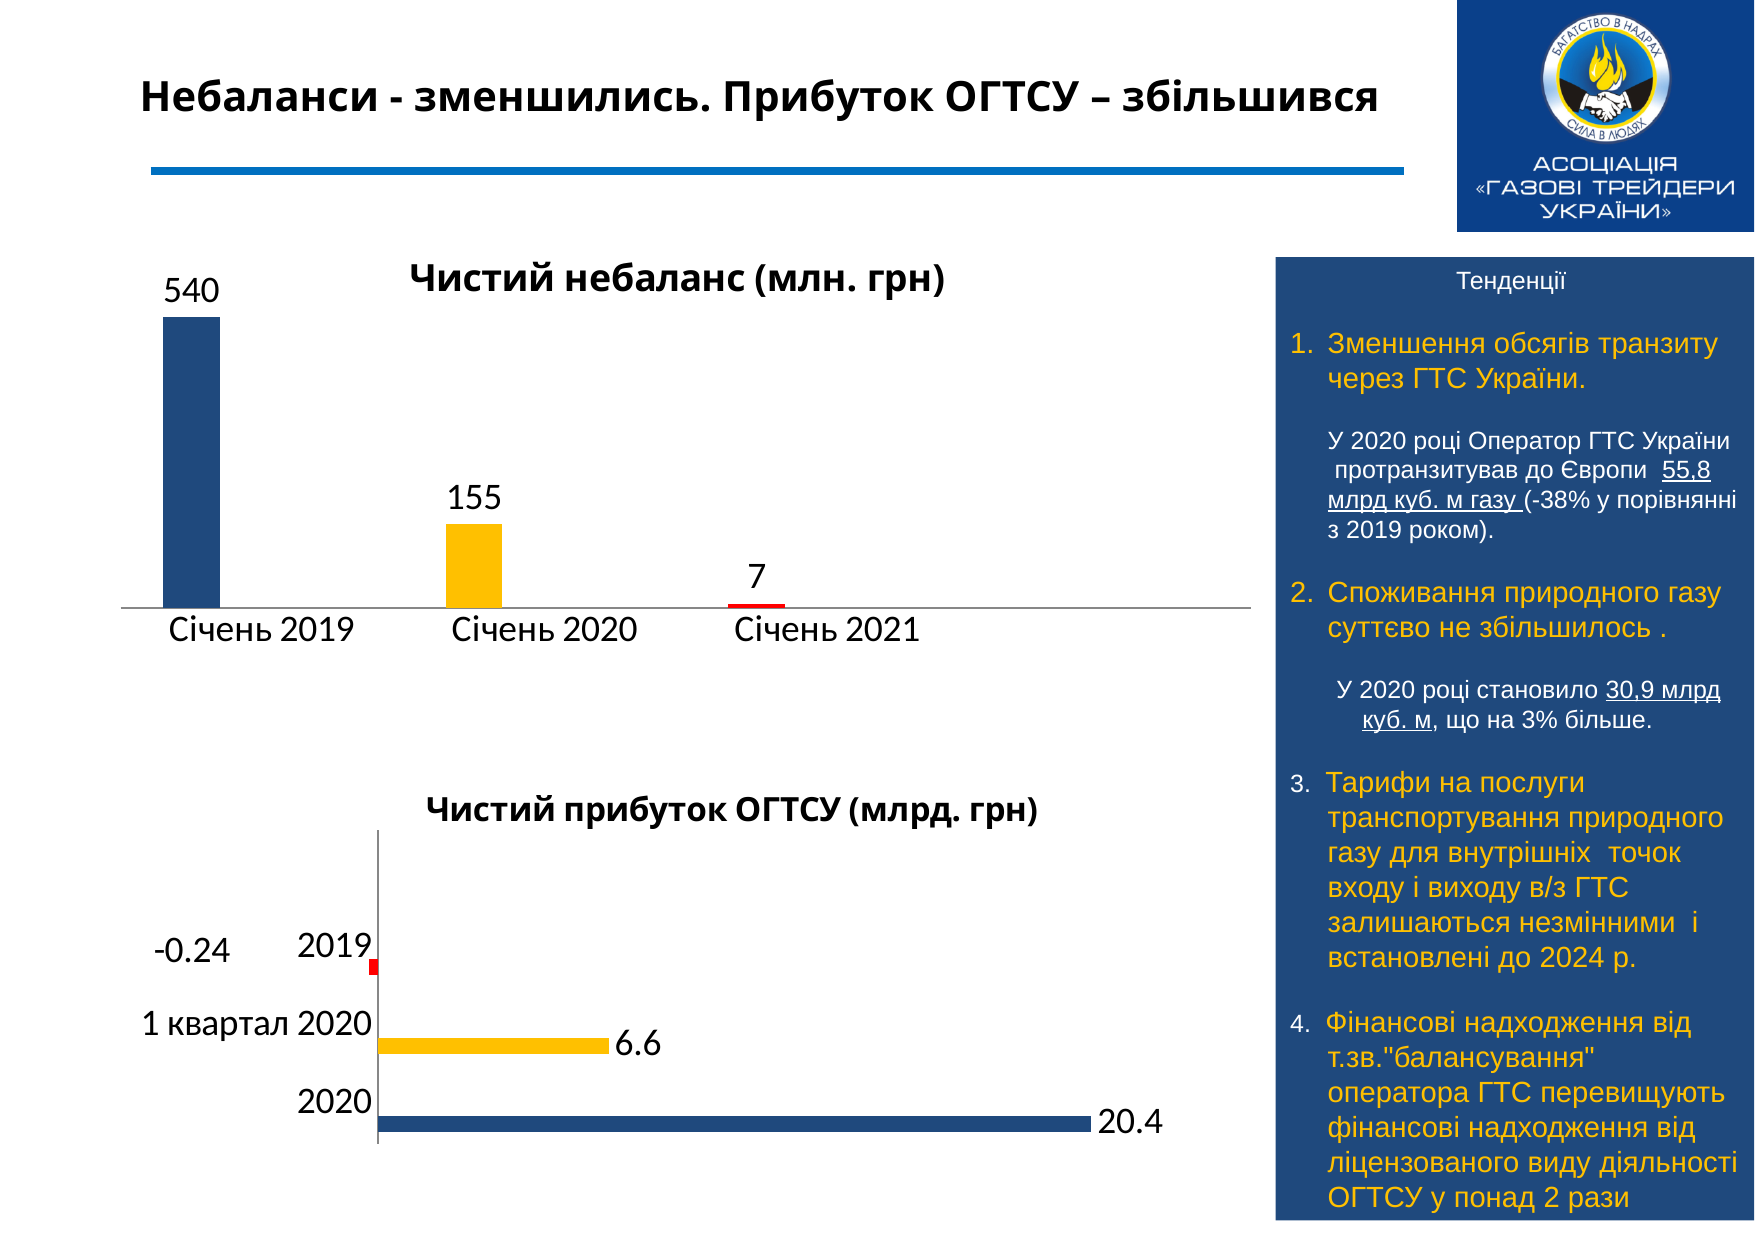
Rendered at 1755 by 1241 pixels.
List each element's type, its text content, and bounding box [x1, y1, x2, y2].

chart [115, 741, 1276, 1153]
picture [1457, 0, 1755, 232]
text_box Тенденції Зменшення обсягів транзиту через ГТС України. У 2020 році Оператор ГТС України протранзитував до Європи 55,8 млрд куб. м газу (-38% у порівнянні з 2019 роком). Споживання природного газу суттєво не збільшилось . У 2020 році становило 30,9 млрд куб. м, що на 3% більше. 3. Тарифи на послуги транспортування природного газу для внутрішніх точок входу і виходу в/з ГТС залишаються незмінними і встановлені до 2024 р. 4. Фінансові надходження від т.зв."балансування" оператора ГТС перевищують фінансові надходження від ліцензованого виду діяльності ОГТСУ у понад 2 рази [1275, 257, 1755, 1221]
title Небаланси - зменшились. Прибуток ОГТСУ – збільшився [115, 69, 1405, 171]
chart [103, 221, 1253, 703]
